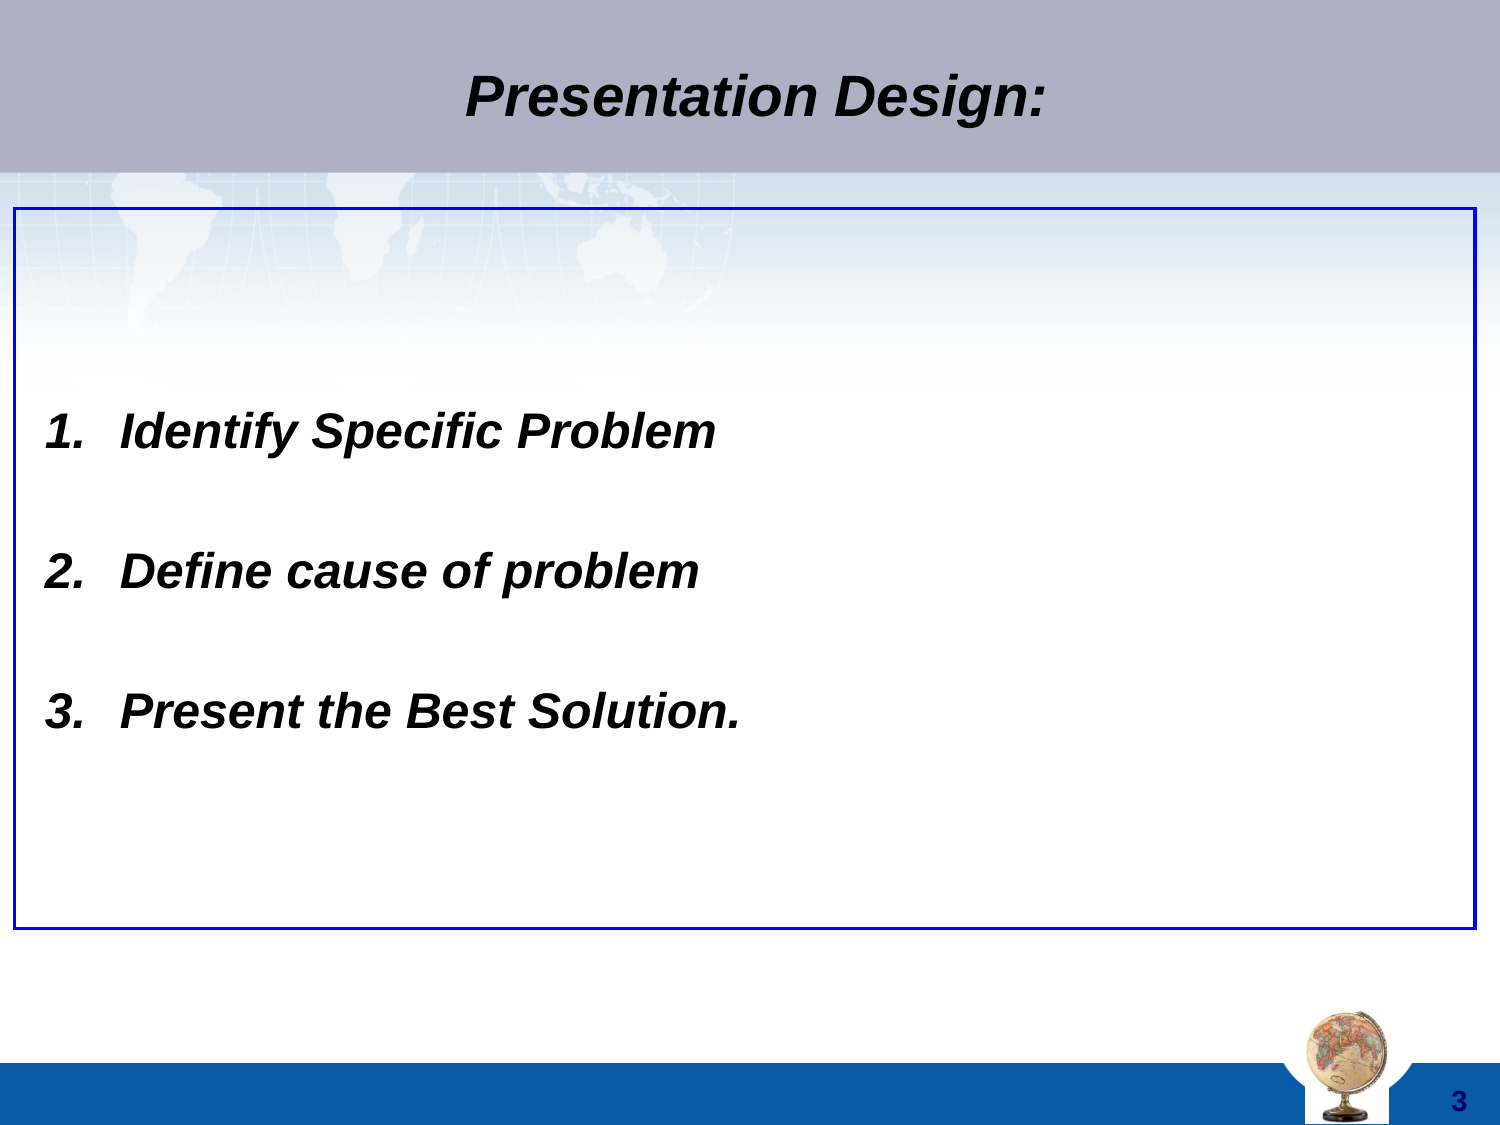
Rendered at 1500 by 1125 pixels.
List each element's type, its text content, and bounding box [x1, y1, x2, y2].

list Presentation Design: [0, 0, 1500, 173]
picture [0, 173, 1500, 1125]
text_box Identify Specific Problem Define cause of problem Present the Best Solution. [14, 208, 1475, 929]
